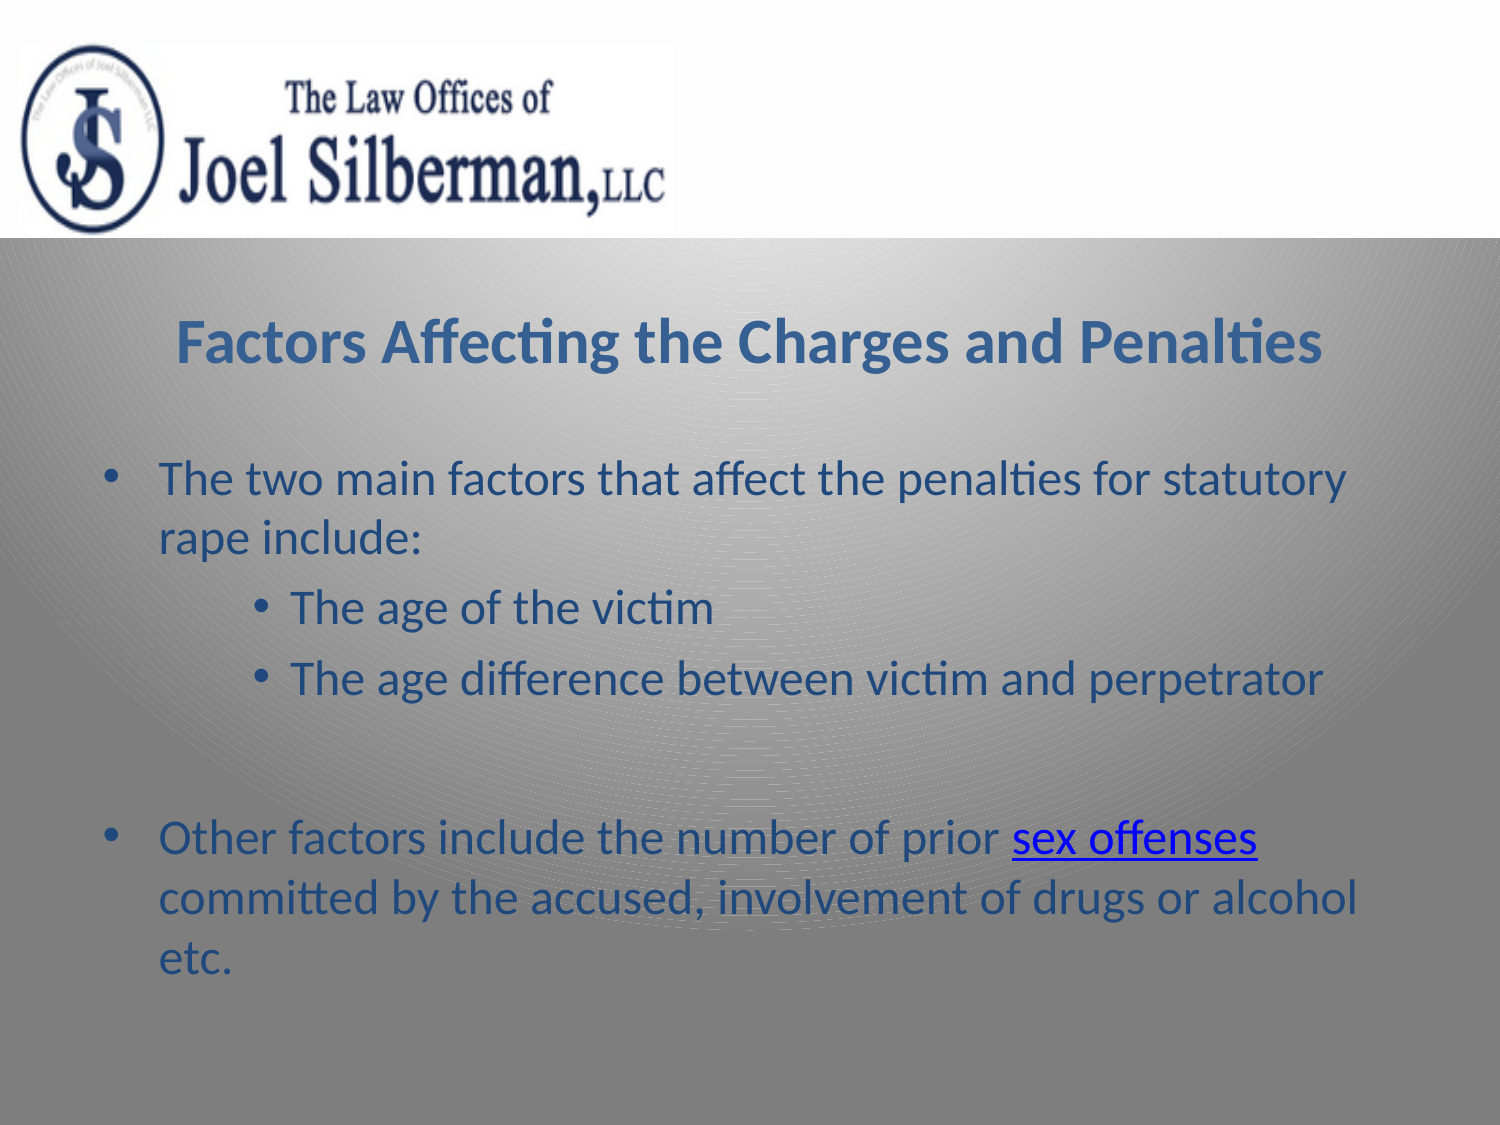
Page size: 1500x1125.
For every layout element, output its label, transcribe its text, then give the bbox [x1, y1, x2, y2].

picture [0, 0, 1500, 238]
list The two main factors that affect the penalties for statutory rape include: The age of the victim The age difference between victim and perpetrator Other factors include the number of prior sex offenses committed by the accused, involvement of drugs or alcohol etc. [87, 437, 1413, 1063]
title Factors Affecting the Charges and Penalties [87, 262, 1413, 413]
